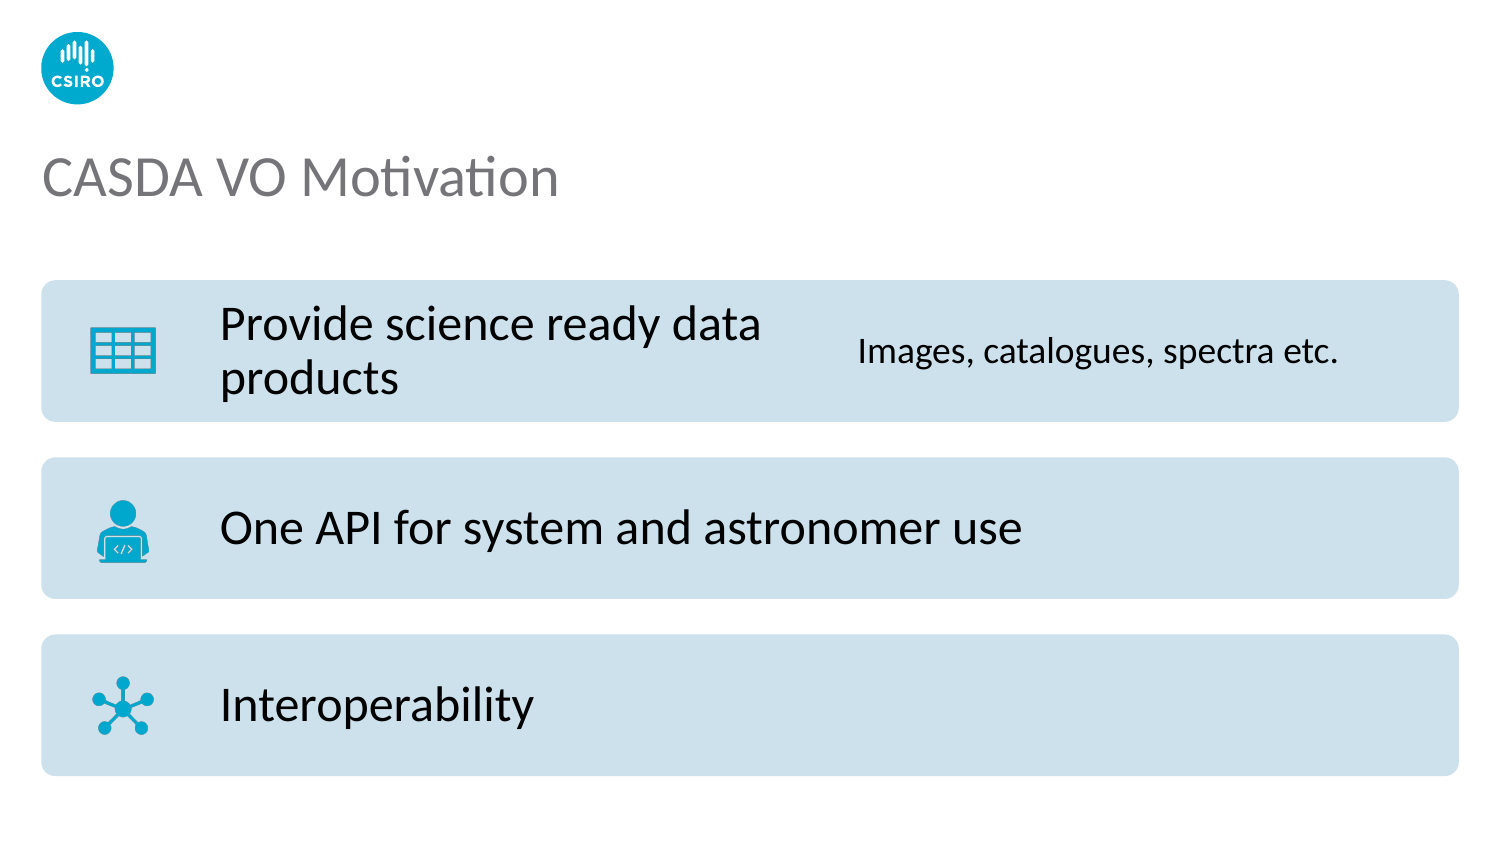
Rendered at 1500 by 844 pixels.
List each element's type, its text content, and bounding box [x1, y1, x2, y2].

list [41, 279, 1459, 777]
list CASDA VO Motivation [42, 138, 1459, 244]
